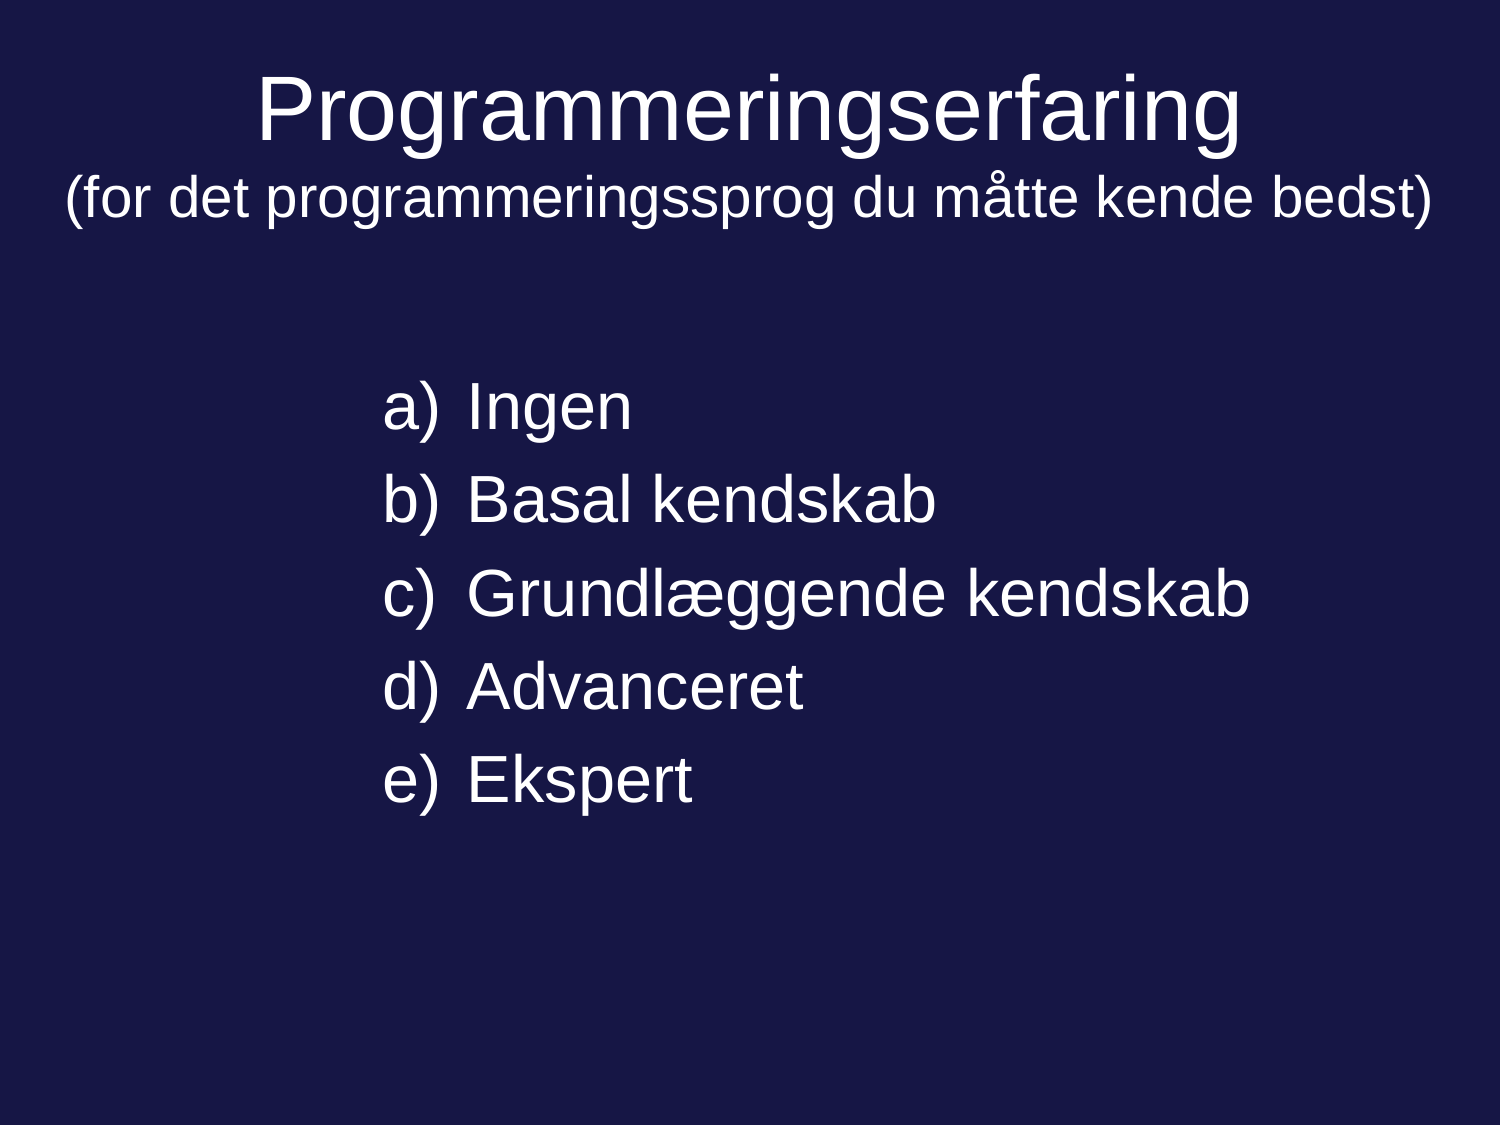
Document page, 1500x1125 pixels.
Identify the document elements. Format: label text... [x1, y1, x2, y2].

title Programmeringserfaring (for det programmeringssprog du måtte kende bedst) [0, 45, 1500, 233]
list Ingen Basal kendskab Grundlæggende kendskab Advanceret Ekspert [367, 355, 1458, 893]
